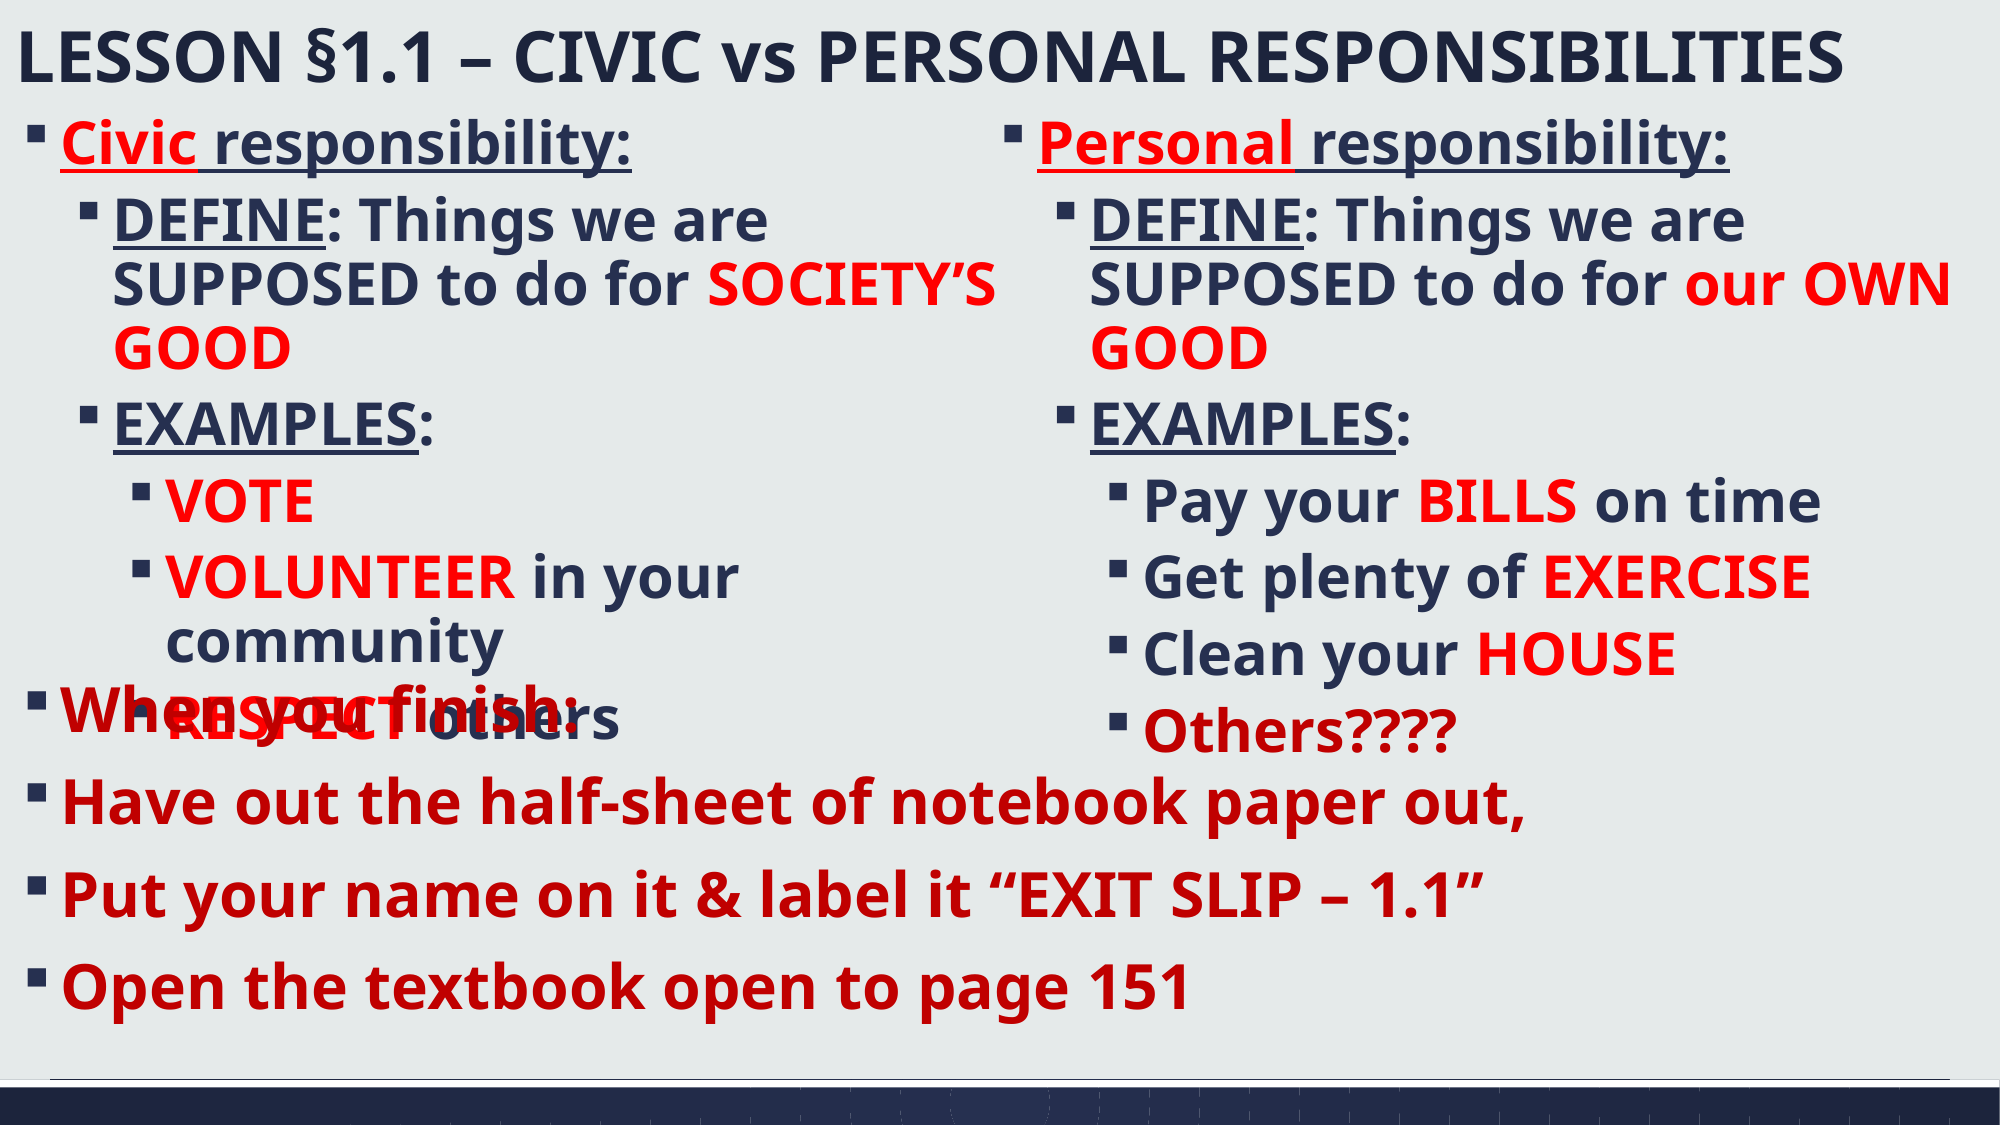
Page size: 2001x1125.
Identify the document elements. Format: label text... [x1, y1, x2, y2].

text_box When you finish: Have out the half-sheet of notebook paper out, Put your name on it & label it “EXIT SLIP – 1.1” Open the textbook open to page 151 [0, 670, 1969, 1085]
list Civic responsibility: DEFINE: Things we are SUPPOSED to do for SOCIETY’S GOOD EXAMPLES: VOTE VOLUNTEER in your community RESPECT others [0, 105, 977, 670]
text_box Personal responsibility: DEFINE: Things we are SUPPOSED to do for our OWN GOOD EXAMPLES: Pay your BILLS on time Get plenty of EXERCISE Clean your HOUSE Others???? [977, 105, 2000, 785]
title LESSON §1.1 – CIVIC vs PERSONAL RESPONSIBILITIES [0, 0, 2000, 105]
